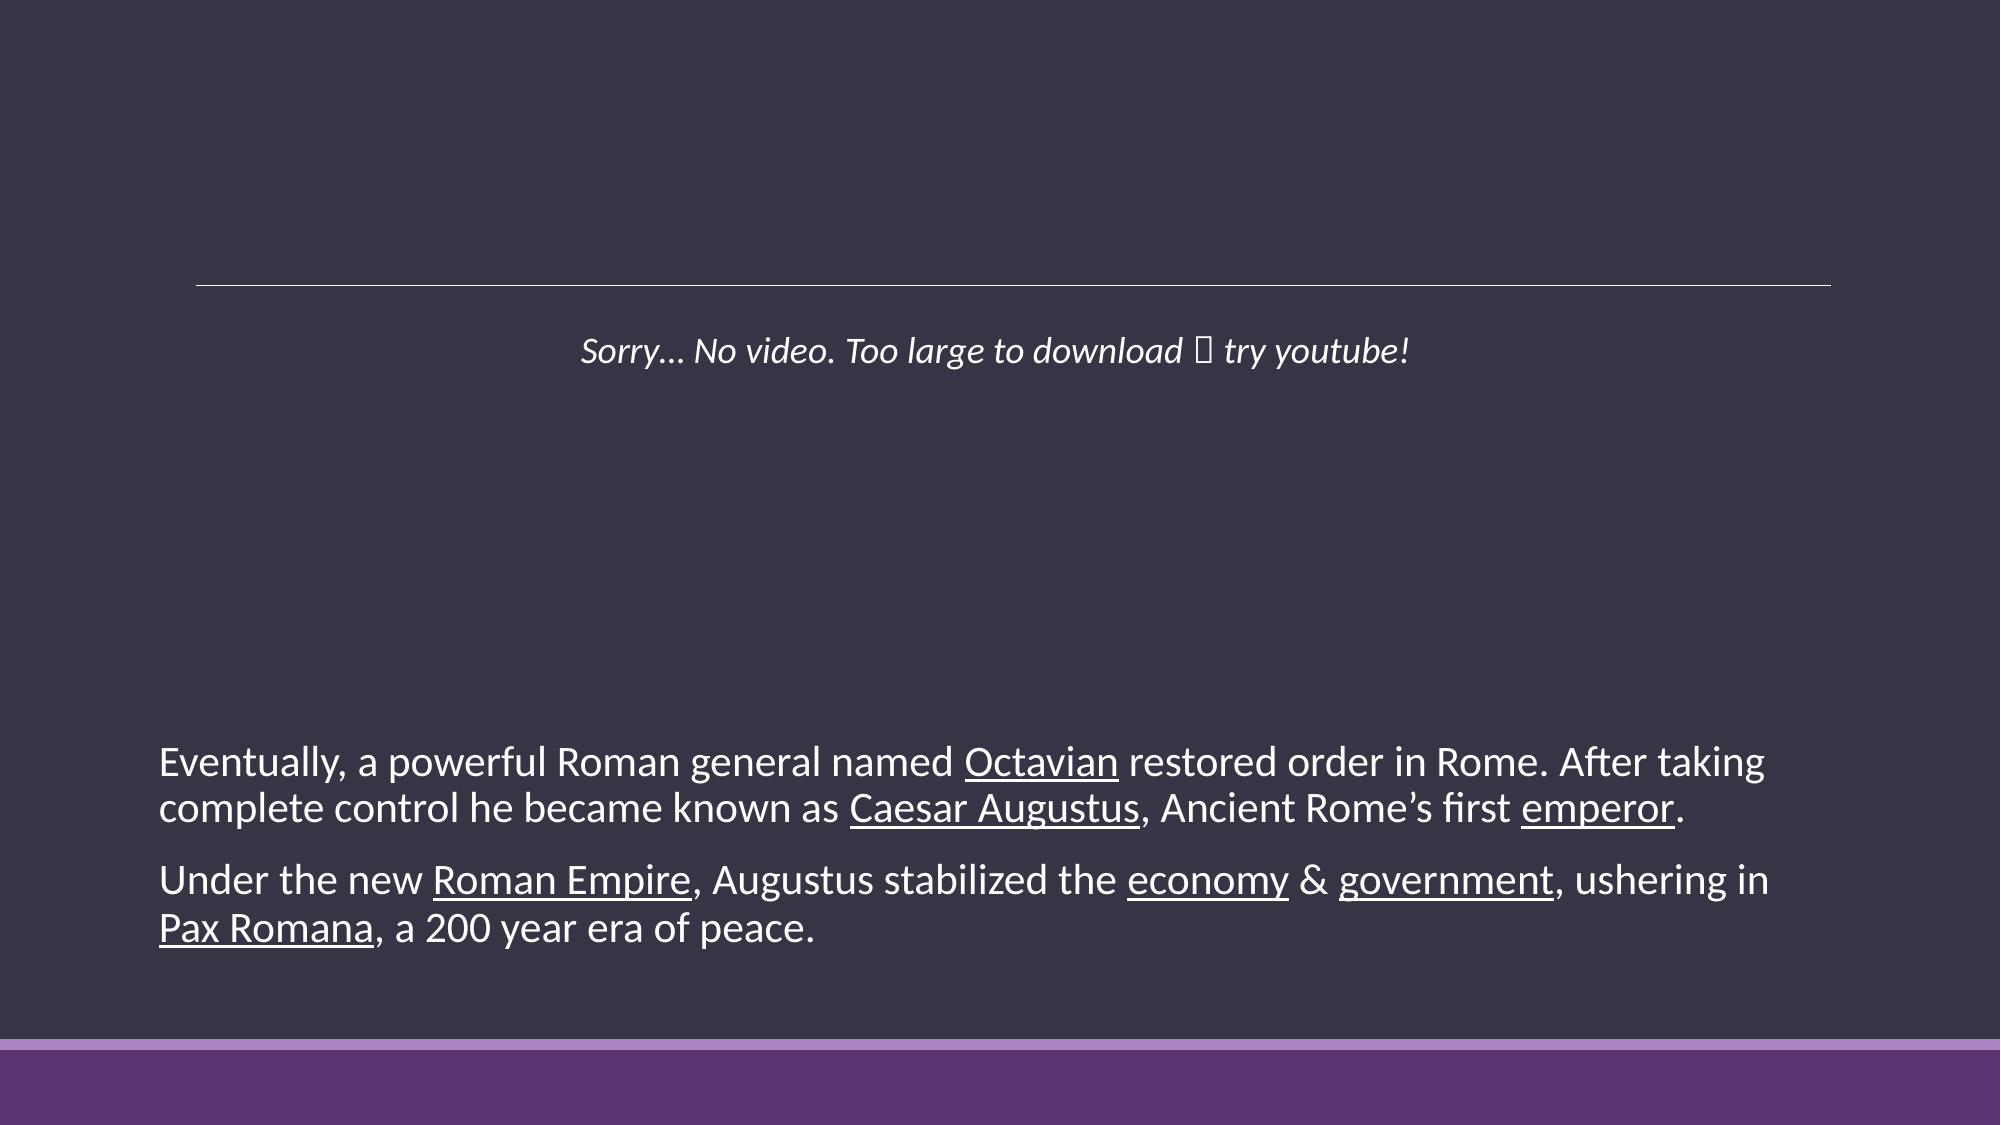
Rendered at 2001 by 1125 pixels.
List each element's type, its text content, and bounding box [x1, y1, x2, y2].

list Eventually, a powerful Roman general named Octavian restored order in Rome. After taking complete control he became known as Caesar Augustus, Ancient Rome’s first emperor. Under the new Roman Empire, Augustus stabilized the economy & government, ushering in Pax Romana, a 200 year era of peace. [143, 730, 1830, 963]
text_box Sorry… No video. Too large to download  try youtube! [566, 318, 1522, 379]
